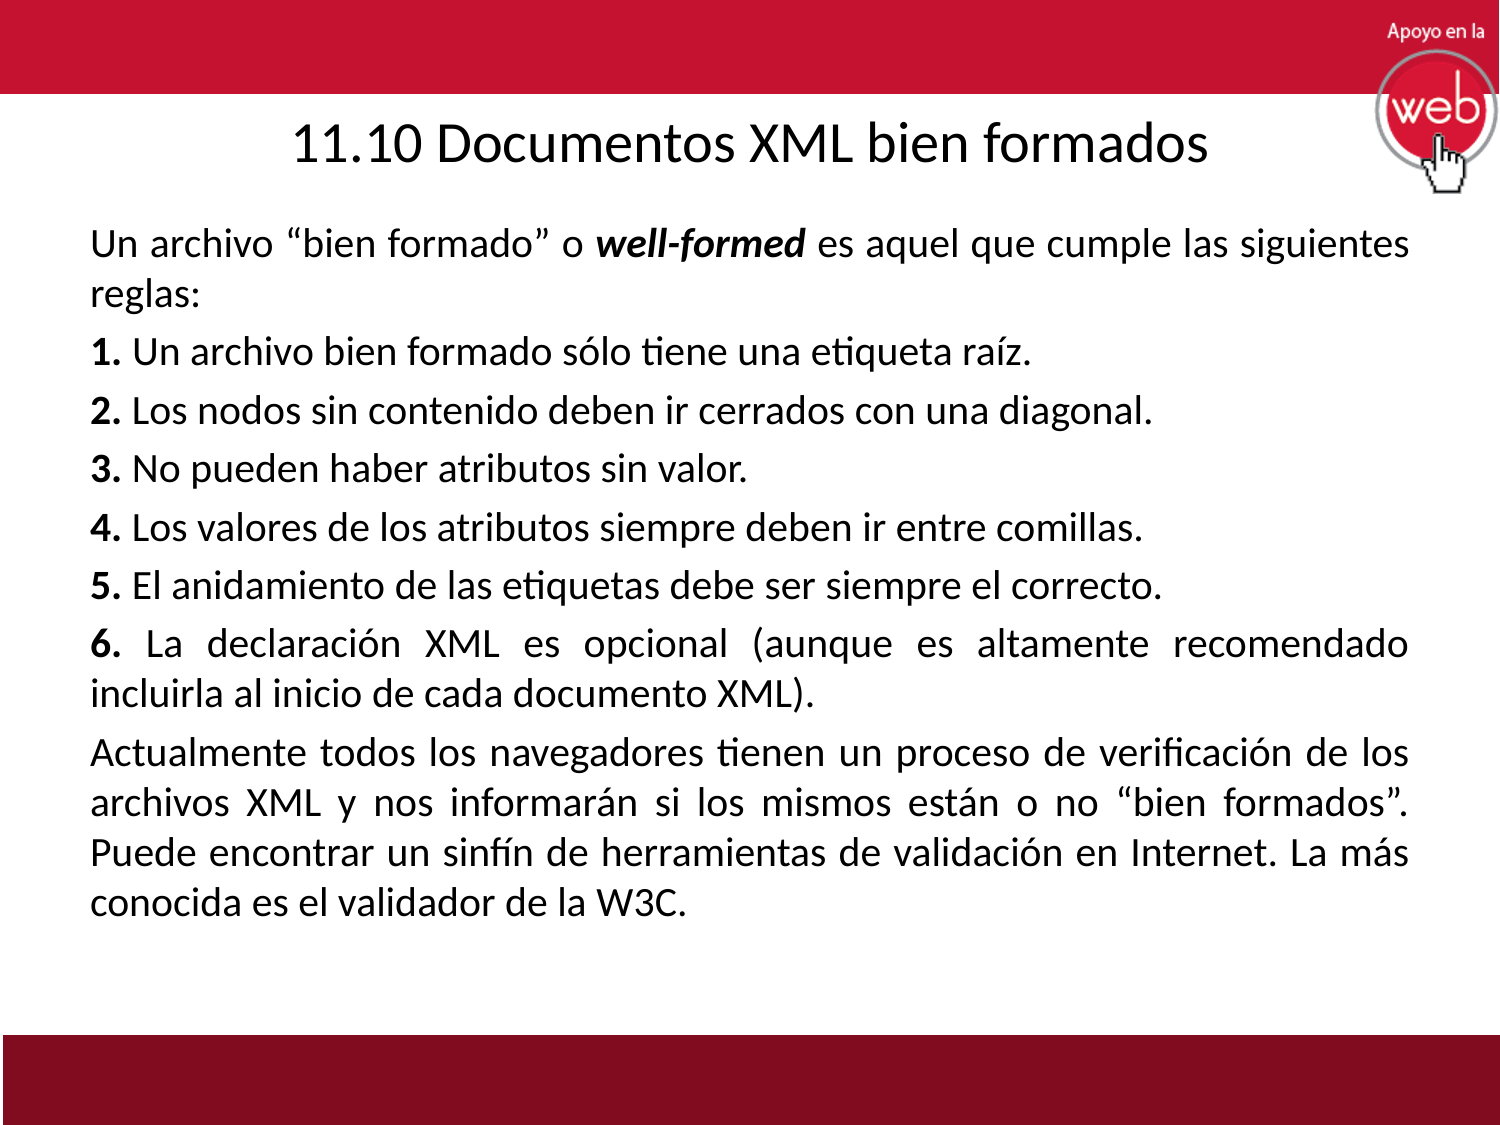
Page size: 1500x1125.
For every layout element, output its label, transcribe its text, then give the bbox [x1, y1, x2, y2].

title 11.10 Documentos XML bien formados [75, 45, 1425, 208]
picture [0, 0, 1500, 1125]
list Un archivo “bien formado” o well-formed es aquel que cumple las siguientes reglas: 1. Un archivo bien formado sólo tiene una etiqueta raíz. 2. Los nodos sin contenido deben ir cerrados con una diagonal. 3. No pueden haber atributos sin valor. 4. Los valores de los atributos siempre deben ir entre comillas. 5. El anidamiento de las etiquetas debe ser siempre el correcto. 6. La declaración XML es opcional (aunque es altamente recomendado incluirla al inicio de cada documento XML). Actualmente todos los navegadores tienen un proceso de verificación de los archivos XML y nos informarán si los mismos están o no “bien formados”. Puede encontrar un sinfín de herramientas de validación en Internet. La más conocida es el validador de la W3C. [75, 208, 1425, 1005]
